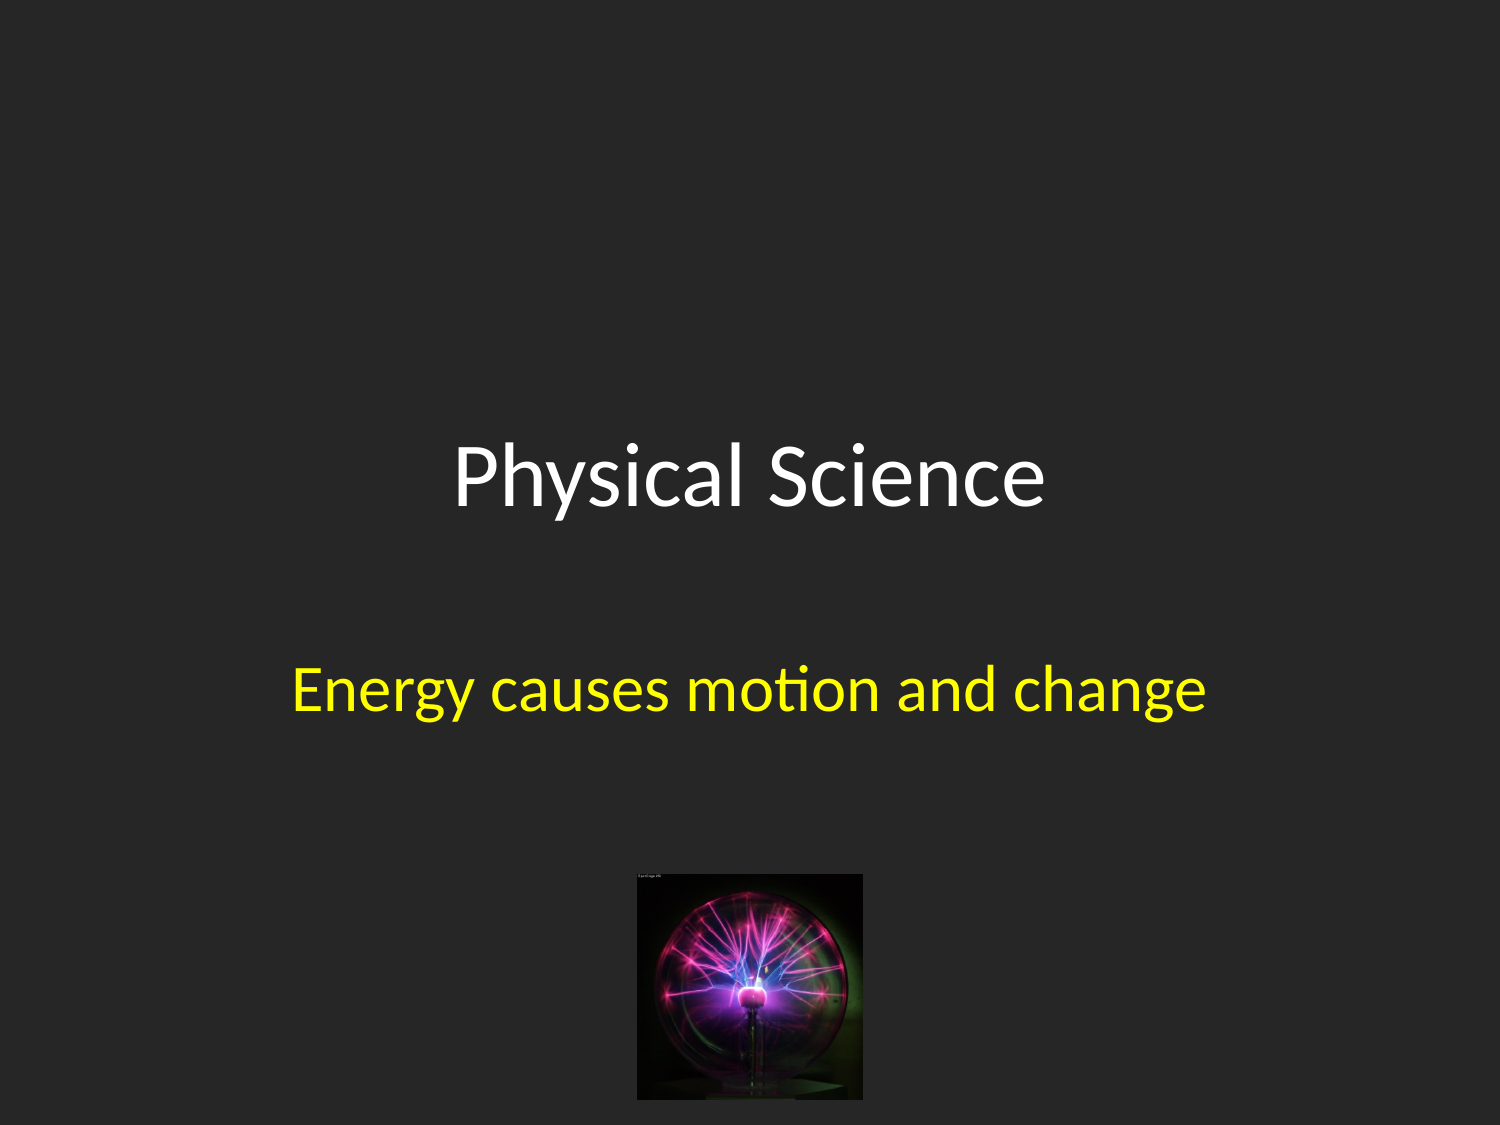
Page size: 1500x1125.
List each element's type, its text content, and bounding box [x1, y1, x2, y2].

subtitle Energy causes motion and change [225, 637, 1275, 925]
picture [637, 925, 863, 1100]
title Physical Science [112, 349, 1388, 591]
